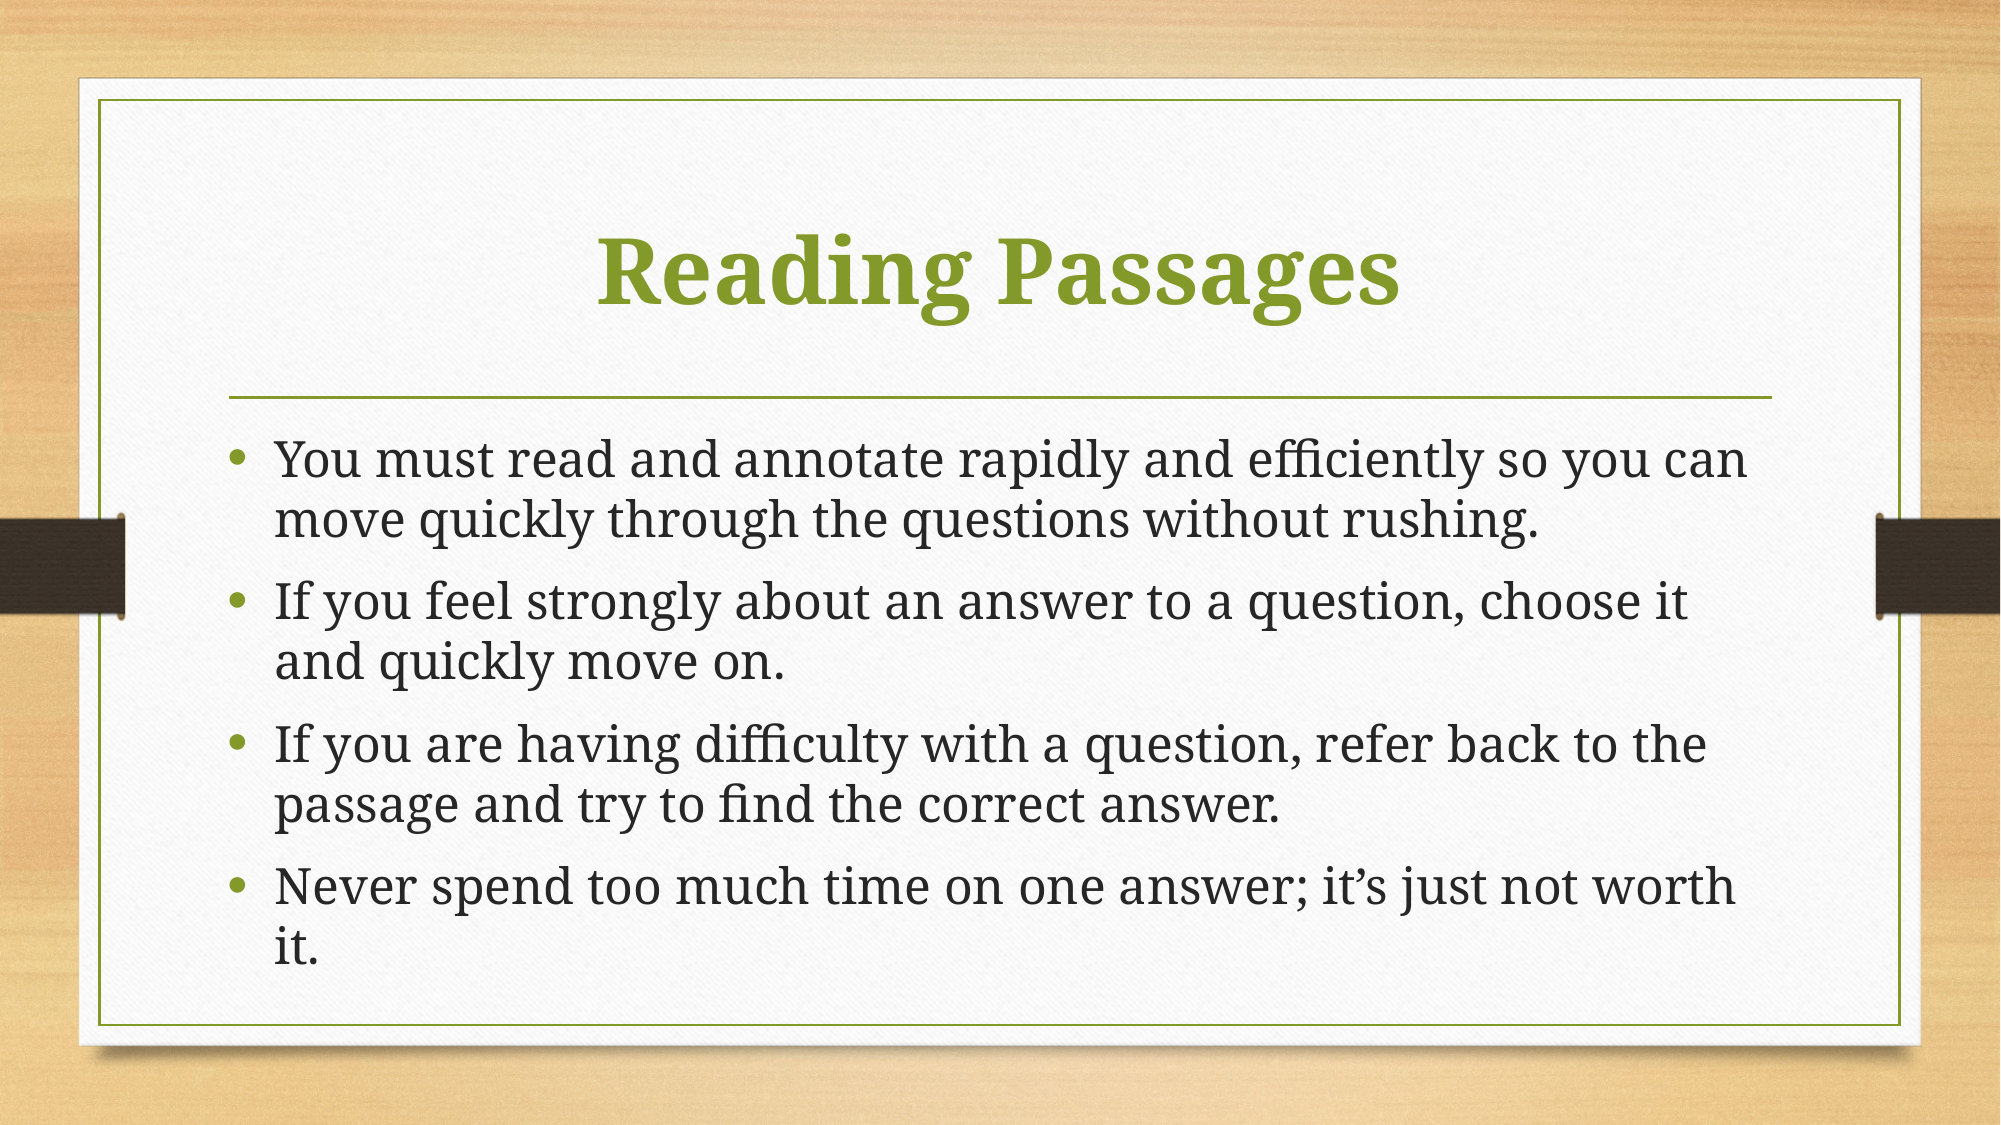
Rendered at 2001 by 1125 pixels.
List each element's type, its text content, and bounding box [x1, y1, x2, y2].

title Reading Passages [212, 161, 1788, 375]
picture [0, 0, 2001, 1125]
list You must read and annotate rapidly and efficiently so you can move quickly through the questions without rushing. If you feel strongly about an answer to a question, choose it and quickly move on. If you are having difficulty with a question, refer back to the passage and try to find the correct answer. Never spend too much time on one answer; it’s just not worth it. [212, 419, 1788, 964]
